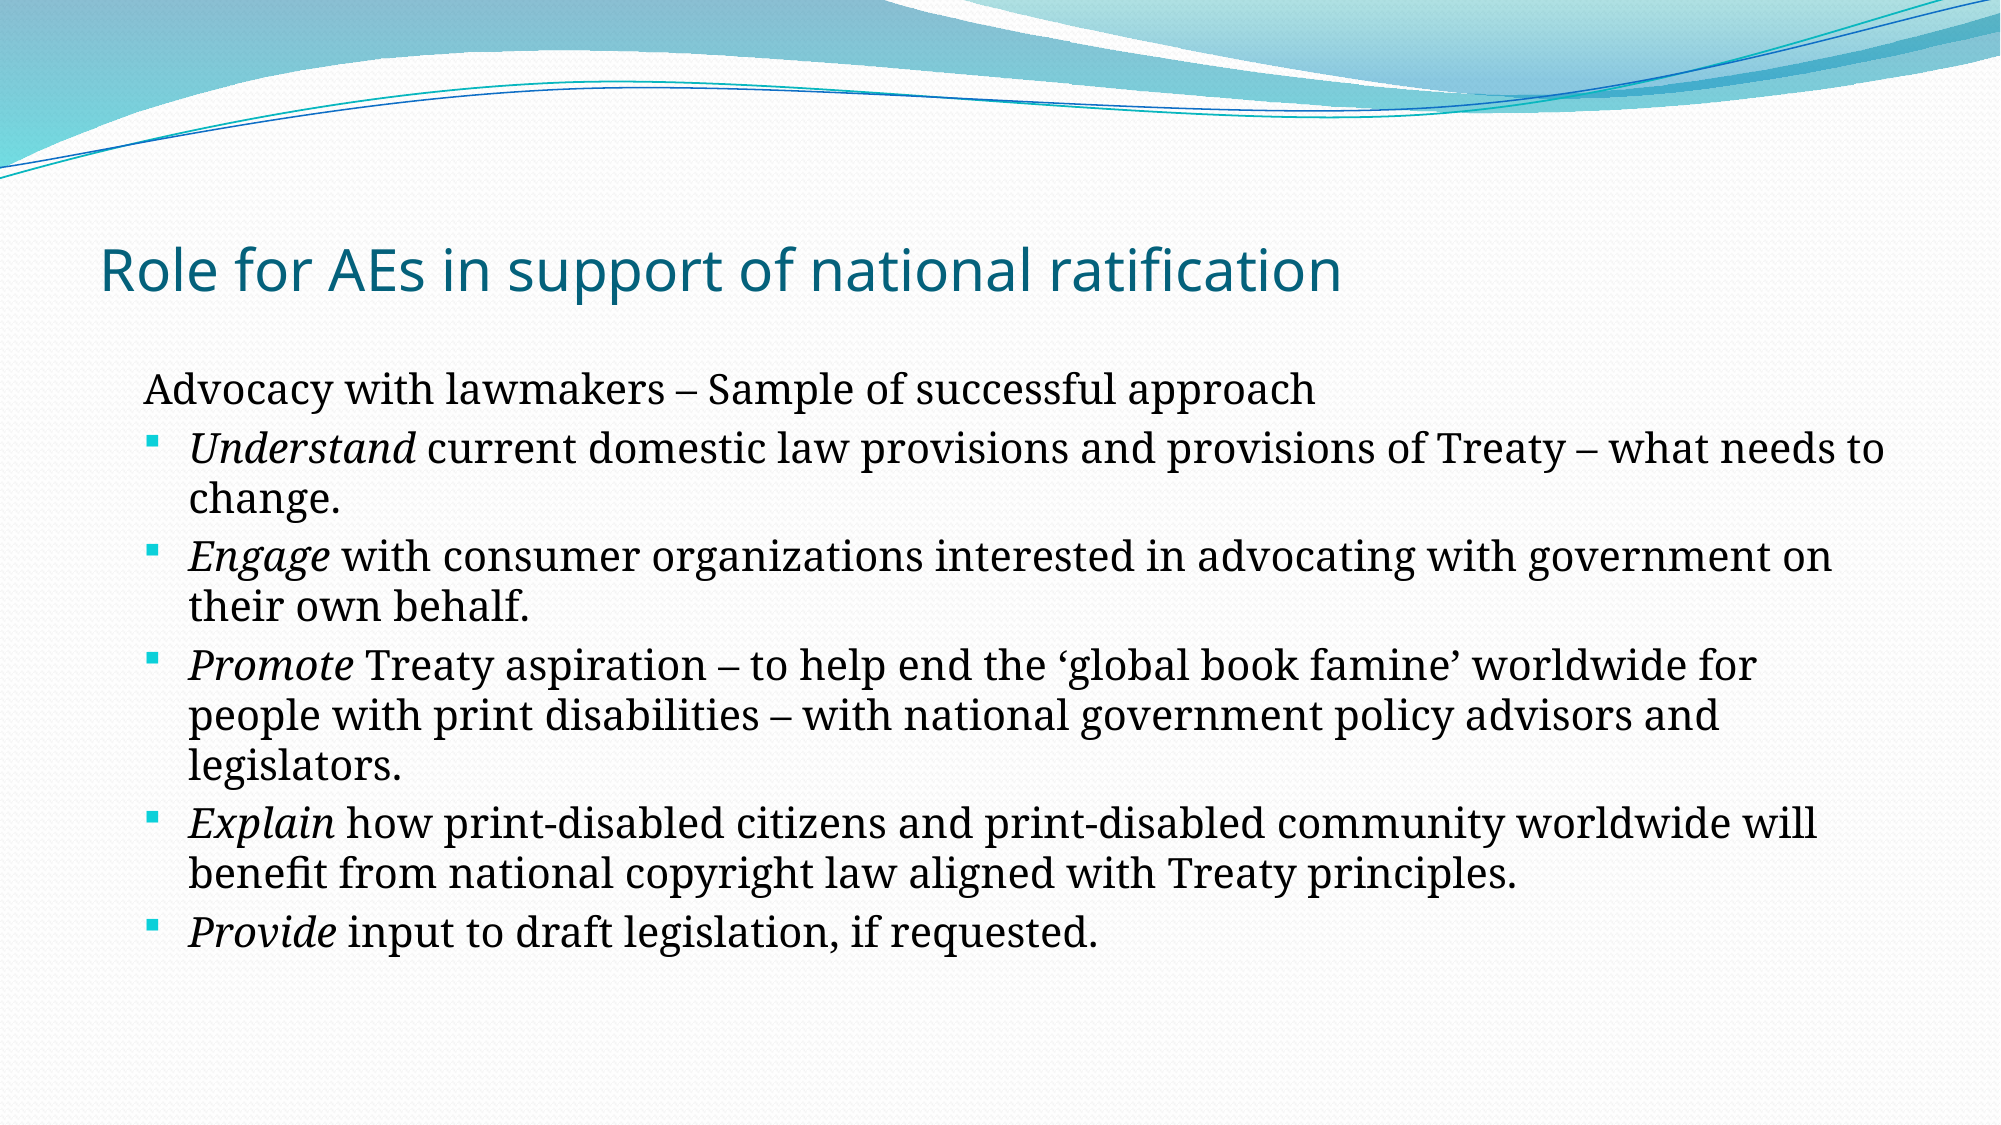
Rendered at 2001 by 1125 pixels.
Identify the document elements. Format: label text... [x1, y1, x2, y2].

title Role for AEs in support of national ratification [99, 115, 1900, 303]
list Advocacy with lawmakers – Sample of successful approach Understand current domestic law provisions and provisions of Treaty – what needs to change. Engage with consumer organizations interested in advocating with government on their own behalf. Promote Treaty aspiration – to help end the ‘global book famine’ worldwide for people with print disabilities – with national government policy advisors and legislators. Explain how print-disabled citizens and print-disabled community worldwide will benefit from national copyright law aligned with Treaty principles. Provide input to draft legislation, if requested. [128, 355, 1901, 1035]
